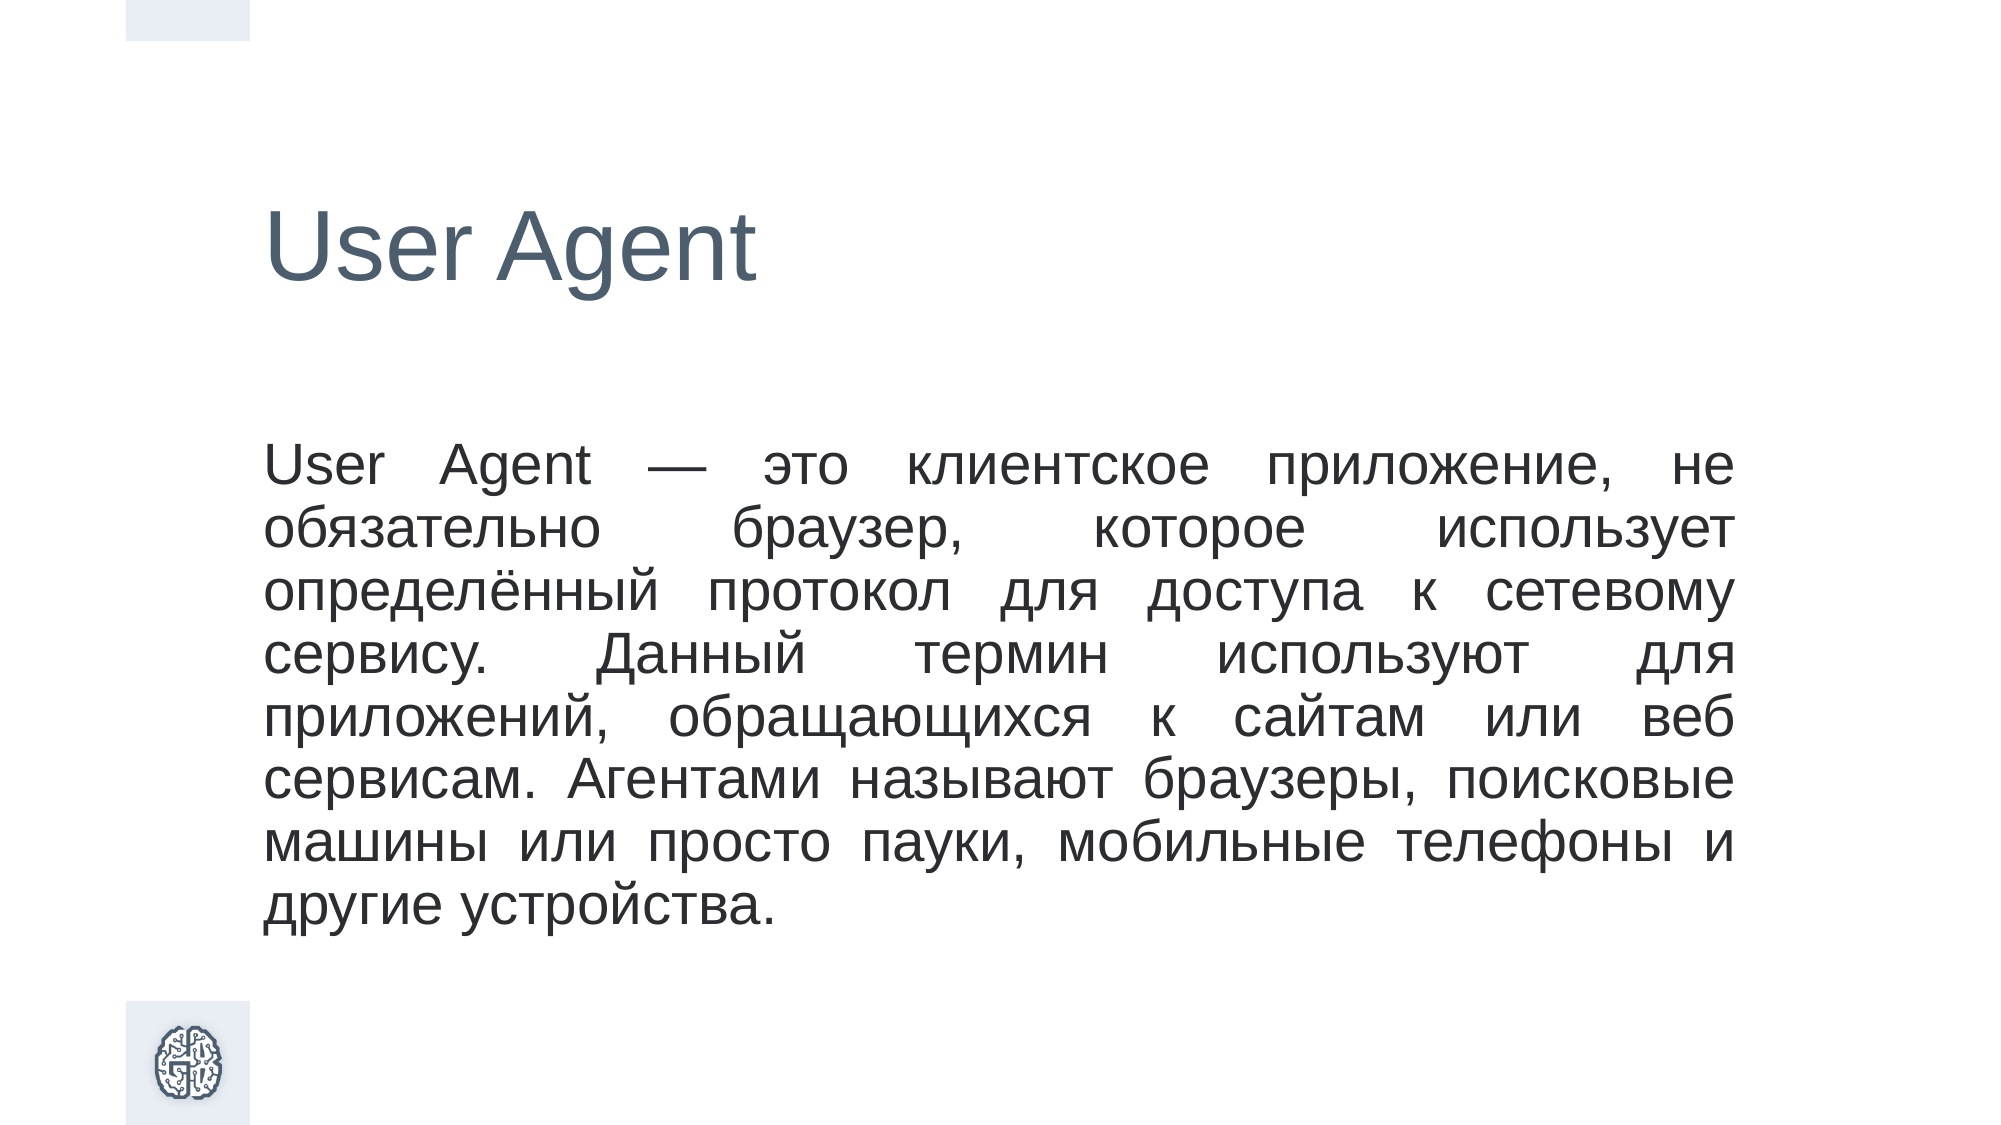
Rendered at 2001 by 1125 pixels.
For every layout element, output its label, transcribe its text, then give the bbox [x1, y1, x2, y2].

list User Agent — это клиентское приложение, не обязательно браузер, которое использует определённый протокол для доступа к сетевому сервису. Данный термин используют для приложений, обращающихся к сайтам или веб сервисам. Агентами называют браузеры, поисковые машины или просто пауки, мобильные телефоны и другие устройства. [248, 431, 1752, 941]
title User Agent [248, 124, 1752, 372]
picture [144, 1016, 232, 1110]
